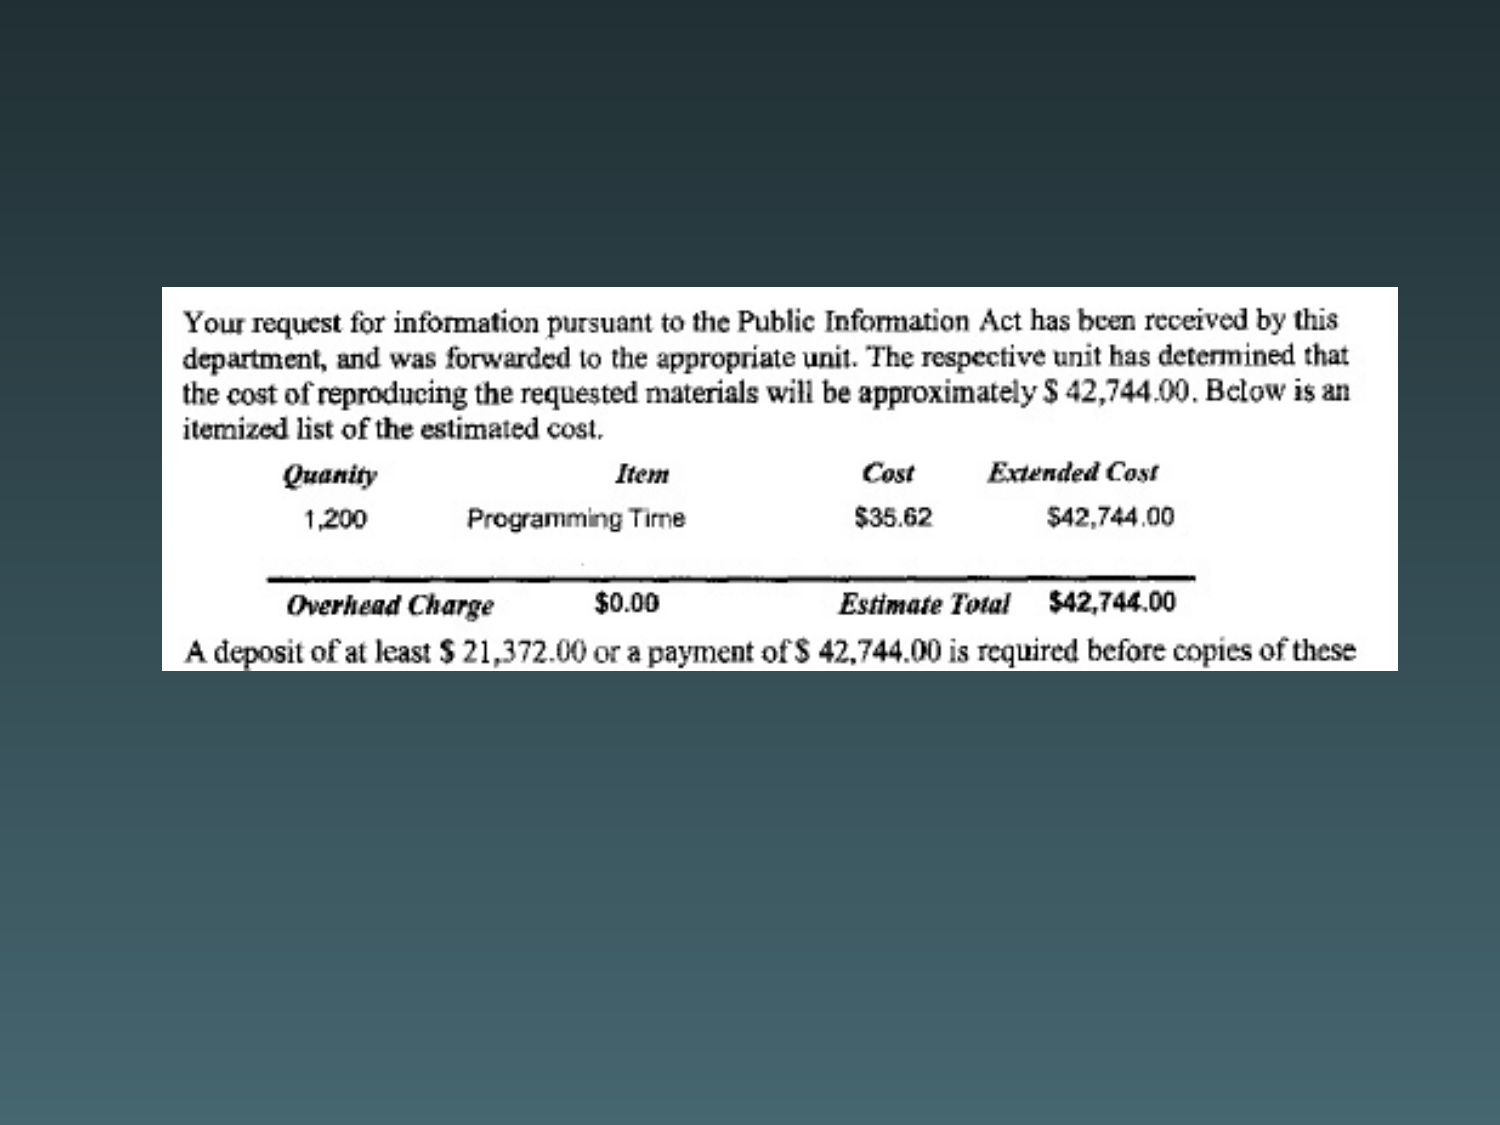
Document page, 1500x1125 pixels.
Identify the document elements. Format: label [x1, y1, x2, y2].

picture [162, 287, 1398, 672]
